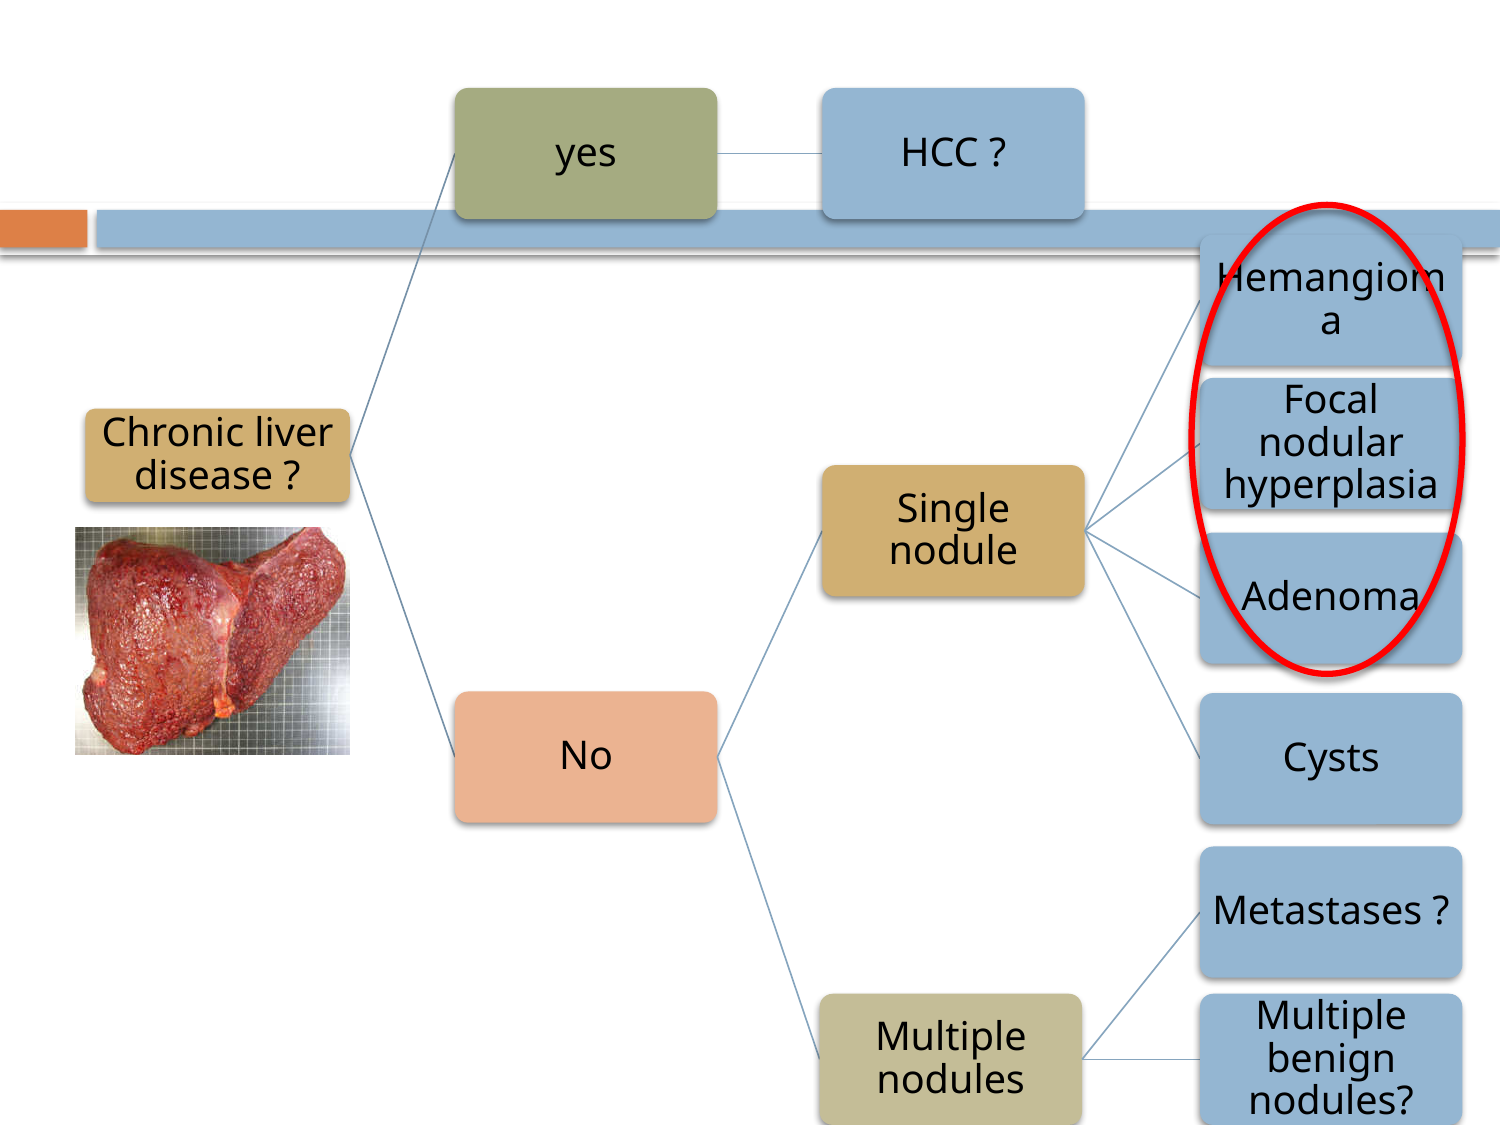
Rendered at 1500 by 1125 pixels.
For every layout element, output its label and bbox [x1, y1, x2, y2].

list [74, 87, 1463, 1125]
picture [74, 527, 351, 756]
